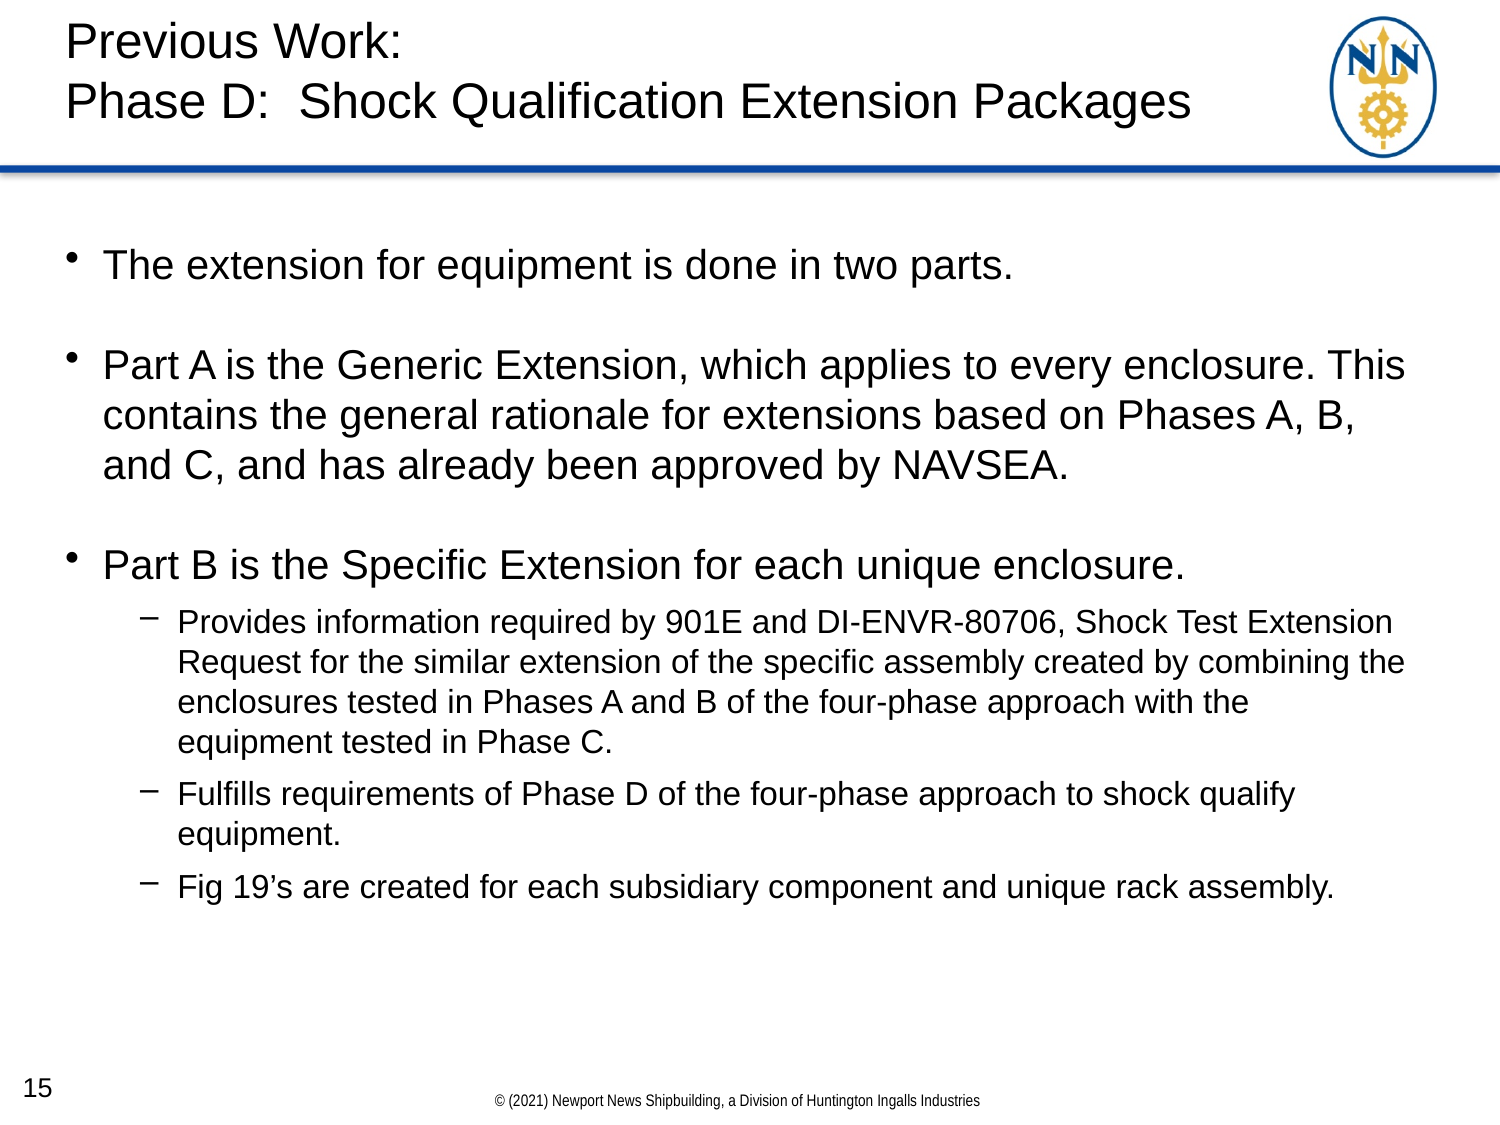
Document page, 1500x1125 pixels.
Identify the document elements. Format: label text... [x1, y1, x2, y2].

list The extension for equipment is done in two parts. Part A is the Generic Extension, which applies to every enclosure. This contains the general rationale for extensions based on Phases A, B, and C, and has already been approved by NAVSEA. Part B is the Specific Extension for each unique enclosure. Provides information required by 901E and DI-ENVR-80706, Shock Test Extension Request for the similar extension of the specific assembly created by combining the enclosures tested in Phases A and B of the four-phase approach with the equipment tested in Phase C. Fulfills requirements of Phase D of the four-phase approach to shock qualify equipment. Fig 19’s are created for each subsidiary component and unique rack assembly. [49, 229, 1427, 973]
picture [1327, 14, 1439, 161]
title Previous Work: Phase D: Shock Qualification Extension Packages [49, 0, 1293, 138]
slide_number 15 [4, 1062, 71, 1112]
